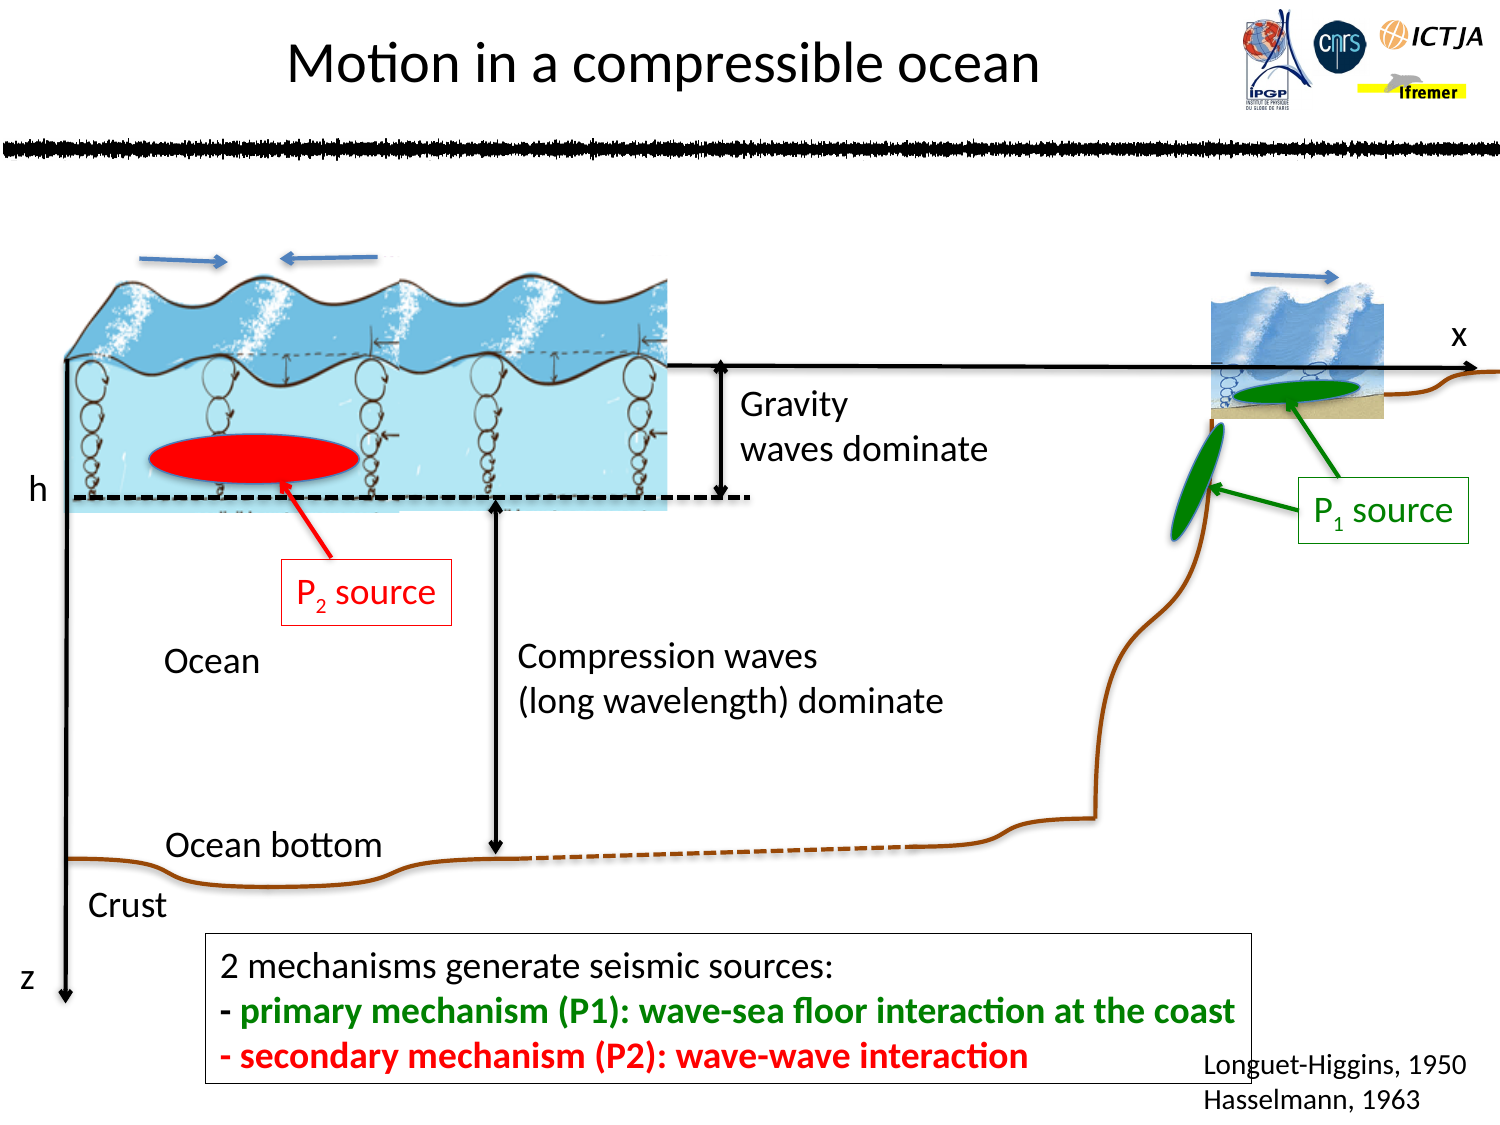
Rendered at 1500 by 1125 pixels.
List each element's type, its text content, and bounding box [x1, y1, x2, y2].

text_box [1186, 380, 1471, 547]
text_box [724, 363, 1478, 369]
picture [2, 138, 1500, 162]
text_box Ocean bottom [150, 812, 399, 857]
picture [1211, 369, 1385, 380]
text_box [912, 818, 1096, 847]
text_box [72, 858, 265, 888]
text_box Gravity waves dominate [726, 377, 1012, 477]
picture [1211, 282, 1385, 363]
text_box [148, 433, 454, 621]
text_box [671, 363, 718, 369]
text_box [139, 258, 229, 263]
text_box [1383, 371, 1500, 395]
text_box z [5, 945, 50, 1005]
text_box x [1436, 301, 1500, 362]
title Motion in a compressible ocean [2, 14, 1352, 137]
picture [63, 254, 668, 513]
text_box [266, 858, 520, 888]
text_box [1243, 9, 1486, 110]
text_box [1250, 273, 1340, 278]
text_box 2 mechanisms generate seismic sources: - primary mechanism (P1): wave-sea floor interaction at the coast - secondary mechanism (P2): wave-wave interaction [205, 933, 1252, 1084]
text_box h [13, 456, 58, 517]
picture [454, 498, 668, 511]
text_box Longuet-Higgins, 1950 Hasselmann, 1963 [1188, 1038, 1500, 1123]
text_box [519, 846, 920, 859]
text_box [953, 560, 1354, 678]
text_box Ocean [148, 628, 281, 689]
text_box Crust [73, 894, 184, 933]
text_box Compression waves (long wavelength) dominate [503, 623, 960, 729]
